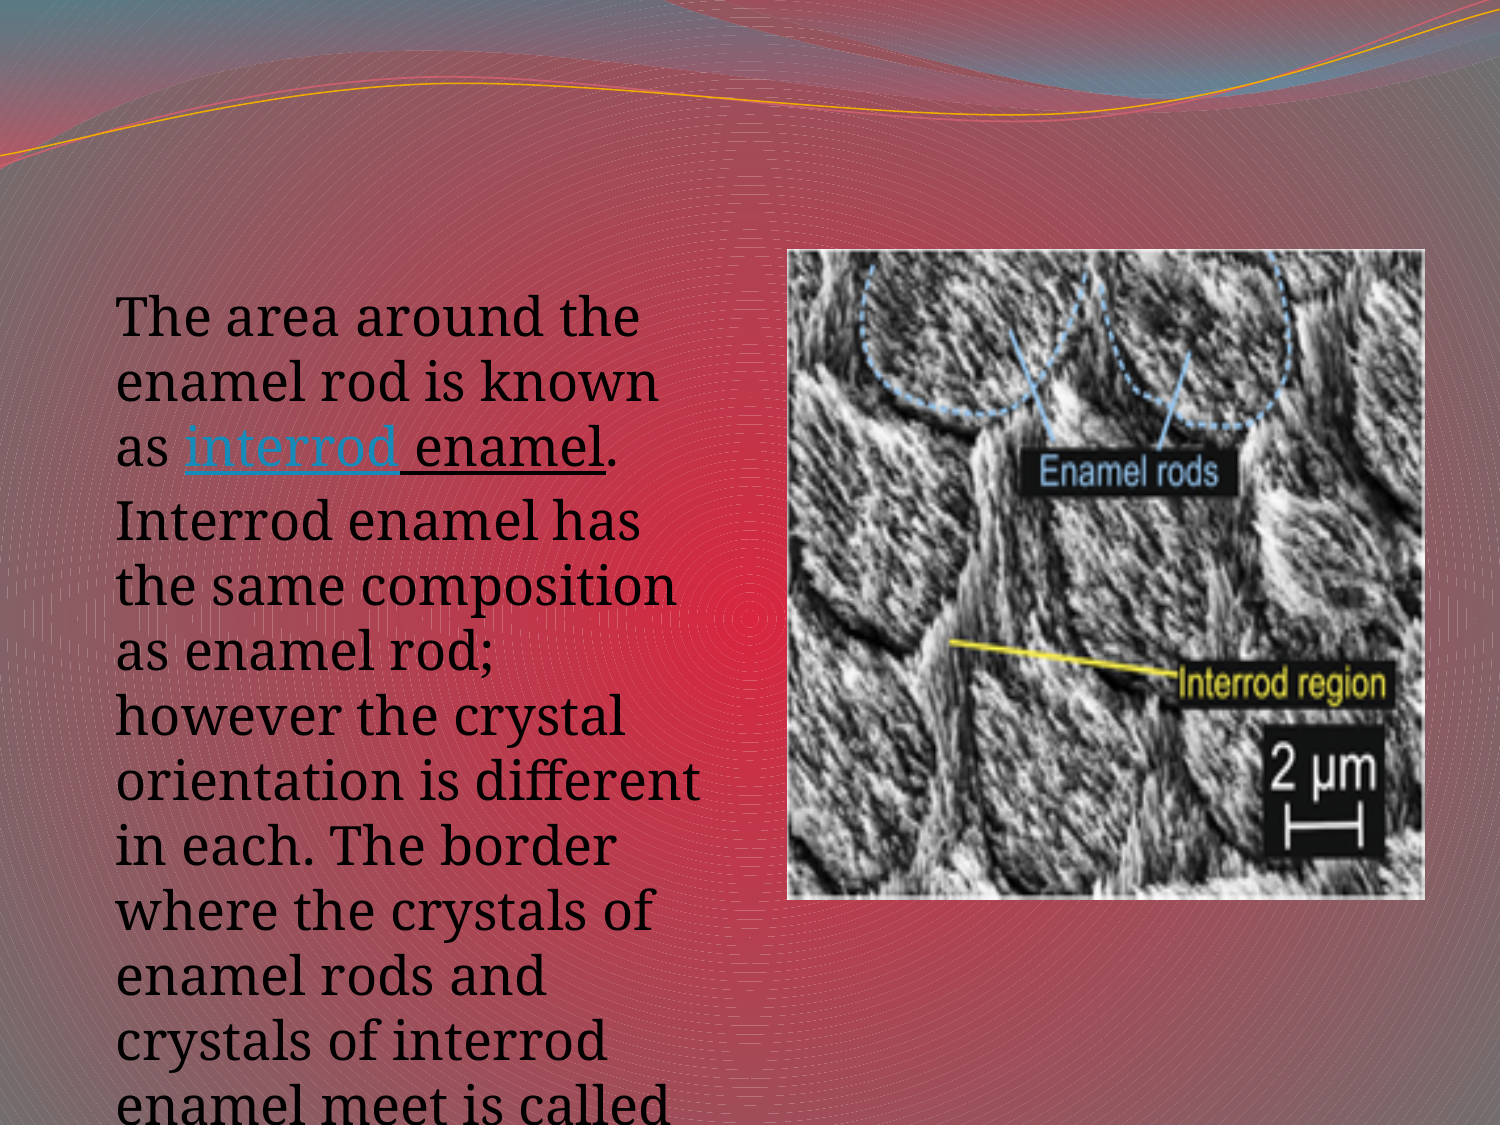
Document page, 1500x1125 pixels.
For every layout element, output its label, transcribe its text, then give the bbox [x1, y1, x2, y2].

list The area around the enamel rod is known as interrod enamel. Interrod enamel has the same composition as enamel rod; however the crystal orientation is different in each. The border where the crystals of enamel rods and crystals of interrod enamel meet is called the rod sheath. [112, 275, 713, 1025]
picture [787, 249, 1426, 901]
